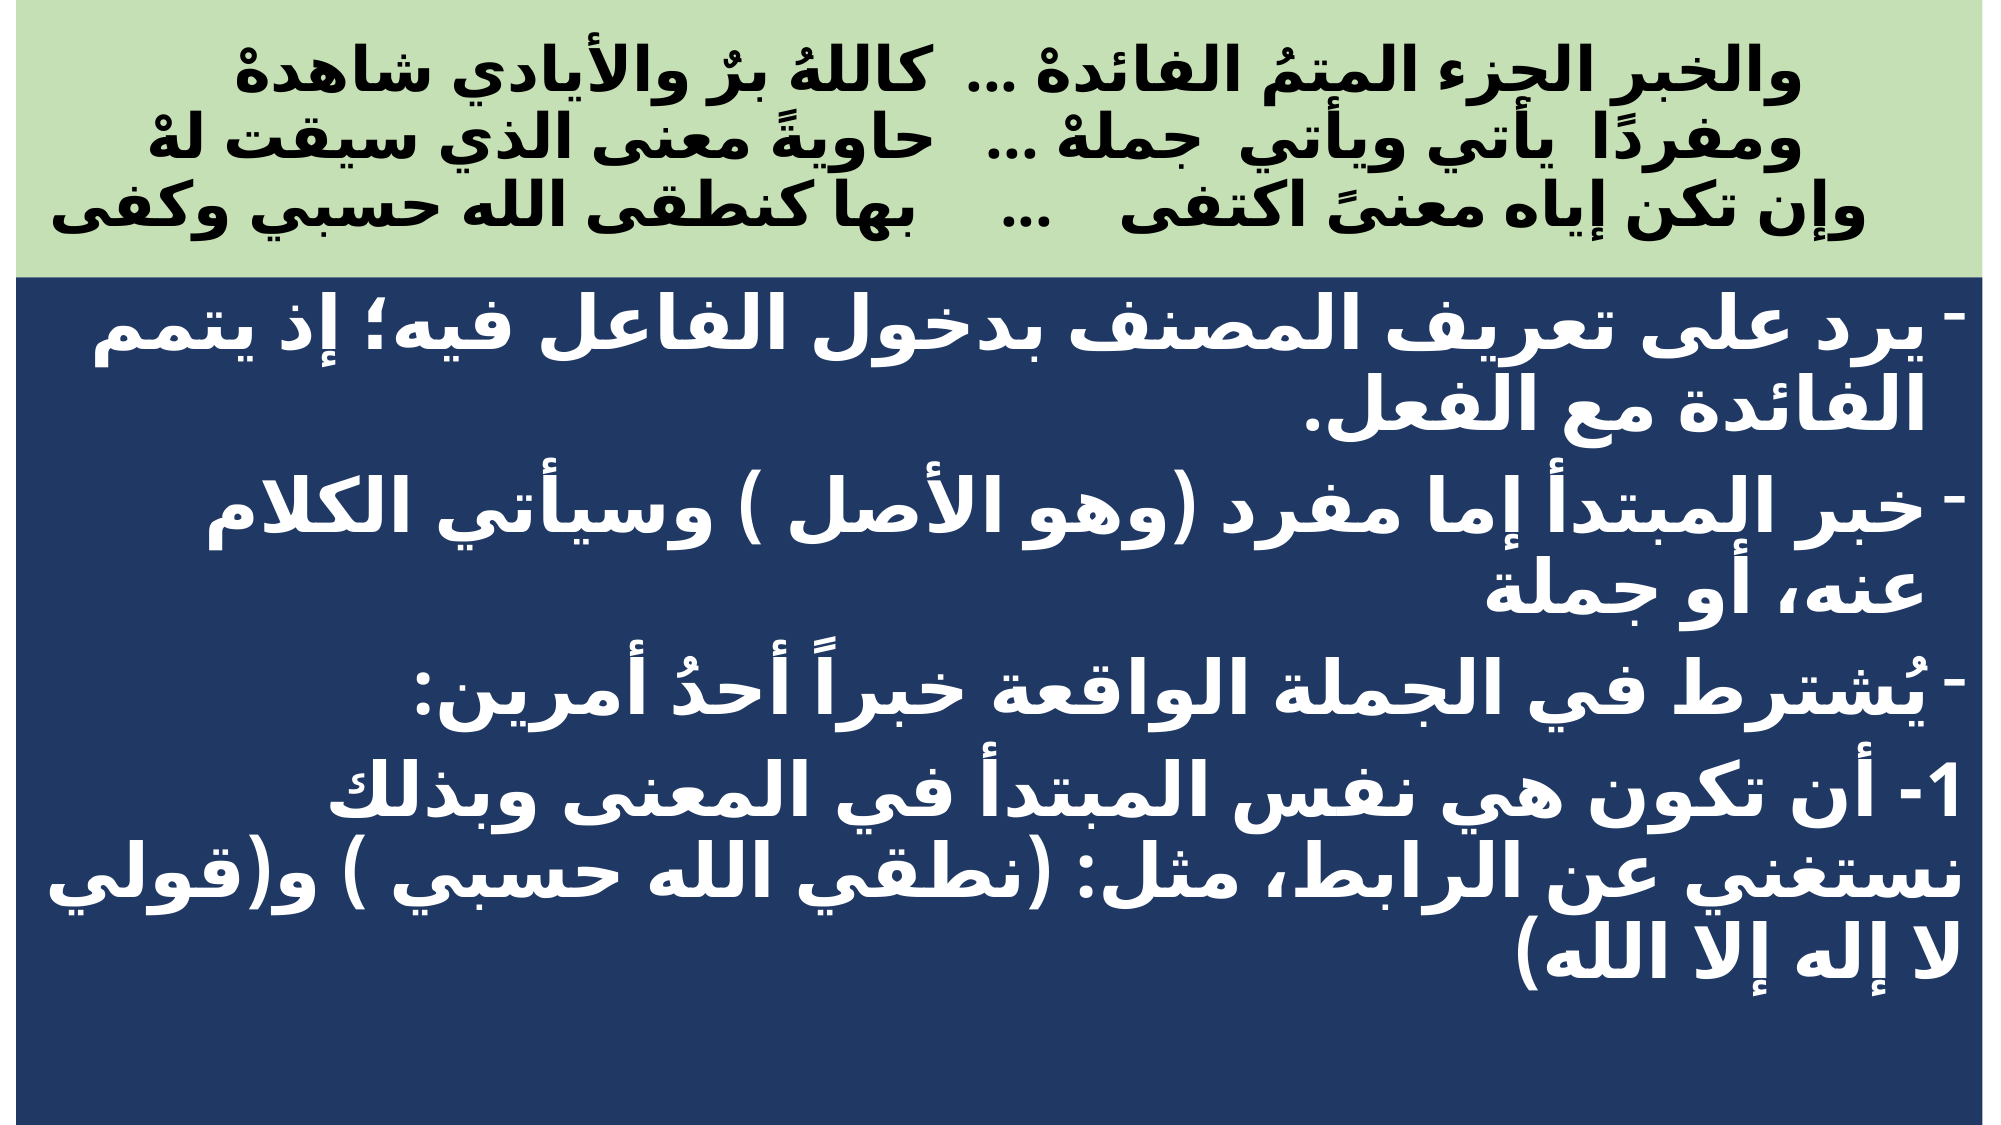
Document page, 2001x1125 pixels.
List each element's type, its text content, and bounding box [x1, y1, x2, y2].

list يرد على تعريف المصنف بدخول الفاعل فيه؛ إذ يتمم الفائدة مع الفعل. خبر المبتدأ إما مفرد (وهو الأصل ) وسيأتي الكلام عنه، أو جملة يُشترط في الجملة الواقعة خبراً أحدُ أمرين: 1- أن تكون هي نفس المبتدأ في المعنى وبذلك نستغني عن الرابط، مثل: (نطقي الله حسبي ) و(قولي لا إله إلا الله) [16, 277, 1983, 1125]
title والخبر الجزء المتمُ الفائدهْ ... كاللهُ برٌ والأيادي شاهدهْ ومفردًا يأتي ويأتي جملهْ ... حاويةً معنى الذي سيقت لهْ وإن تكن إياه معنىً اكتفى ... بها كنطقى الله حسبي وكفى [16, 0, 1983, 277]
